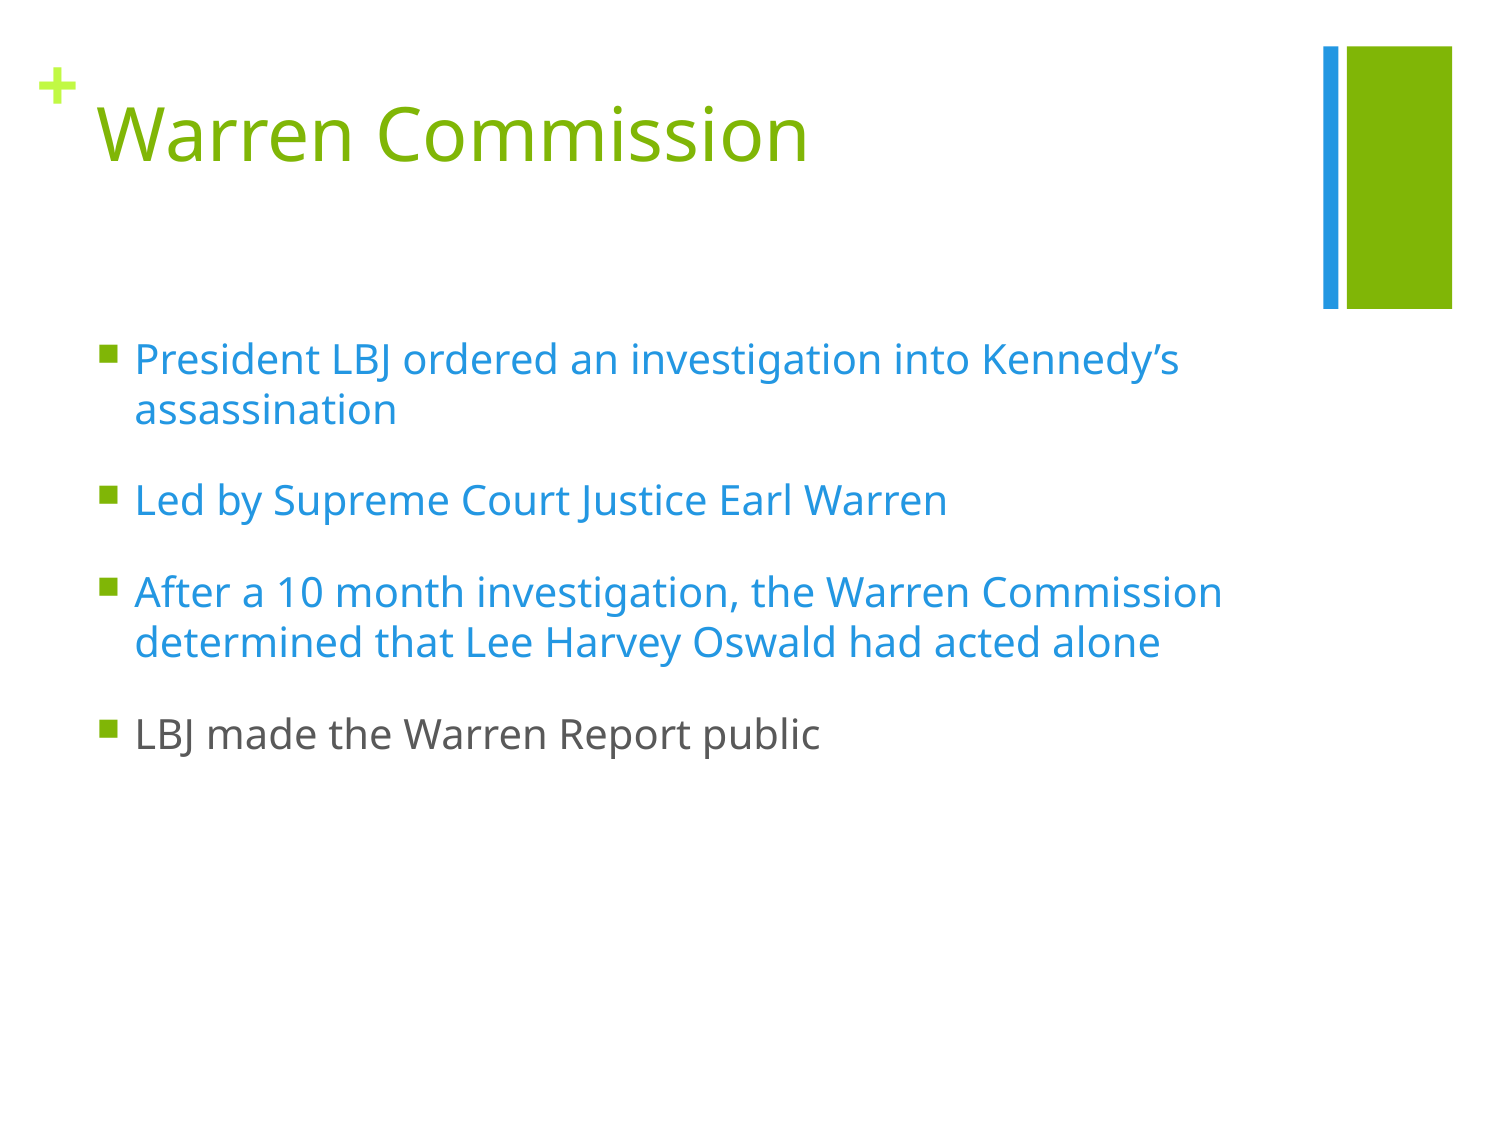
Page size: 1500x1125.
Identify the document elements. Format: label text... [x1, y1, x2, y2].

list President LBJ ordered an investigation into Kennedy’s assassination Led by Supreme Court Justice Earl Warren After a 10 month investigation, the Warren Commission determined that Lee Harvey Oswald had acted alone LBJ made the Warren Report public [81, 324, 1322, 1005]
title Warren Commission [81, 79, 1322, 263]
